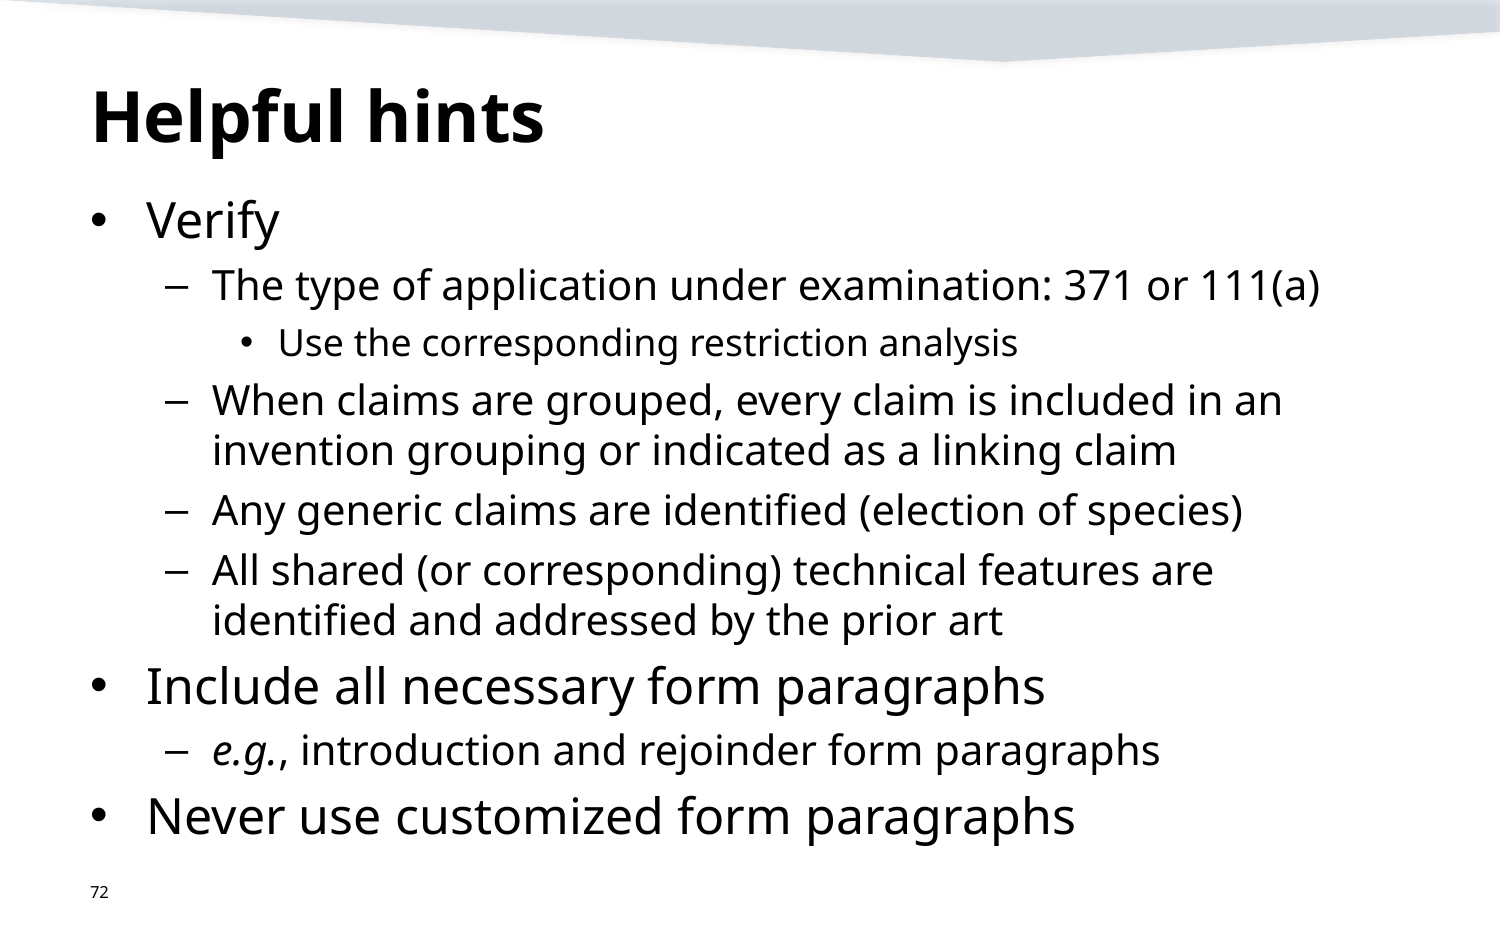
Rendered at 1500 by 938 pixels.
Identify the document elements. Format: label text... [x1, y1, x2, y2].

title Helpful hints [75, 63, 1425, 181]
list Verify The type of application under examination: 371 or 111(a) Use the corresponding restriction analysis When claims are grouped, every claim is included in an invention grouping or indicated as a linking claim Any generic claims are identified (election of species) All shared (or corresponding) technical features are identified and addressed by the prior art Include all necessary form paragraphs e.g., introduction and rejoinder form paragraphs Never use customized form paragraphs [75, 181, 1425, 859]
slide_number 72 [75, 868, 413, 919]
